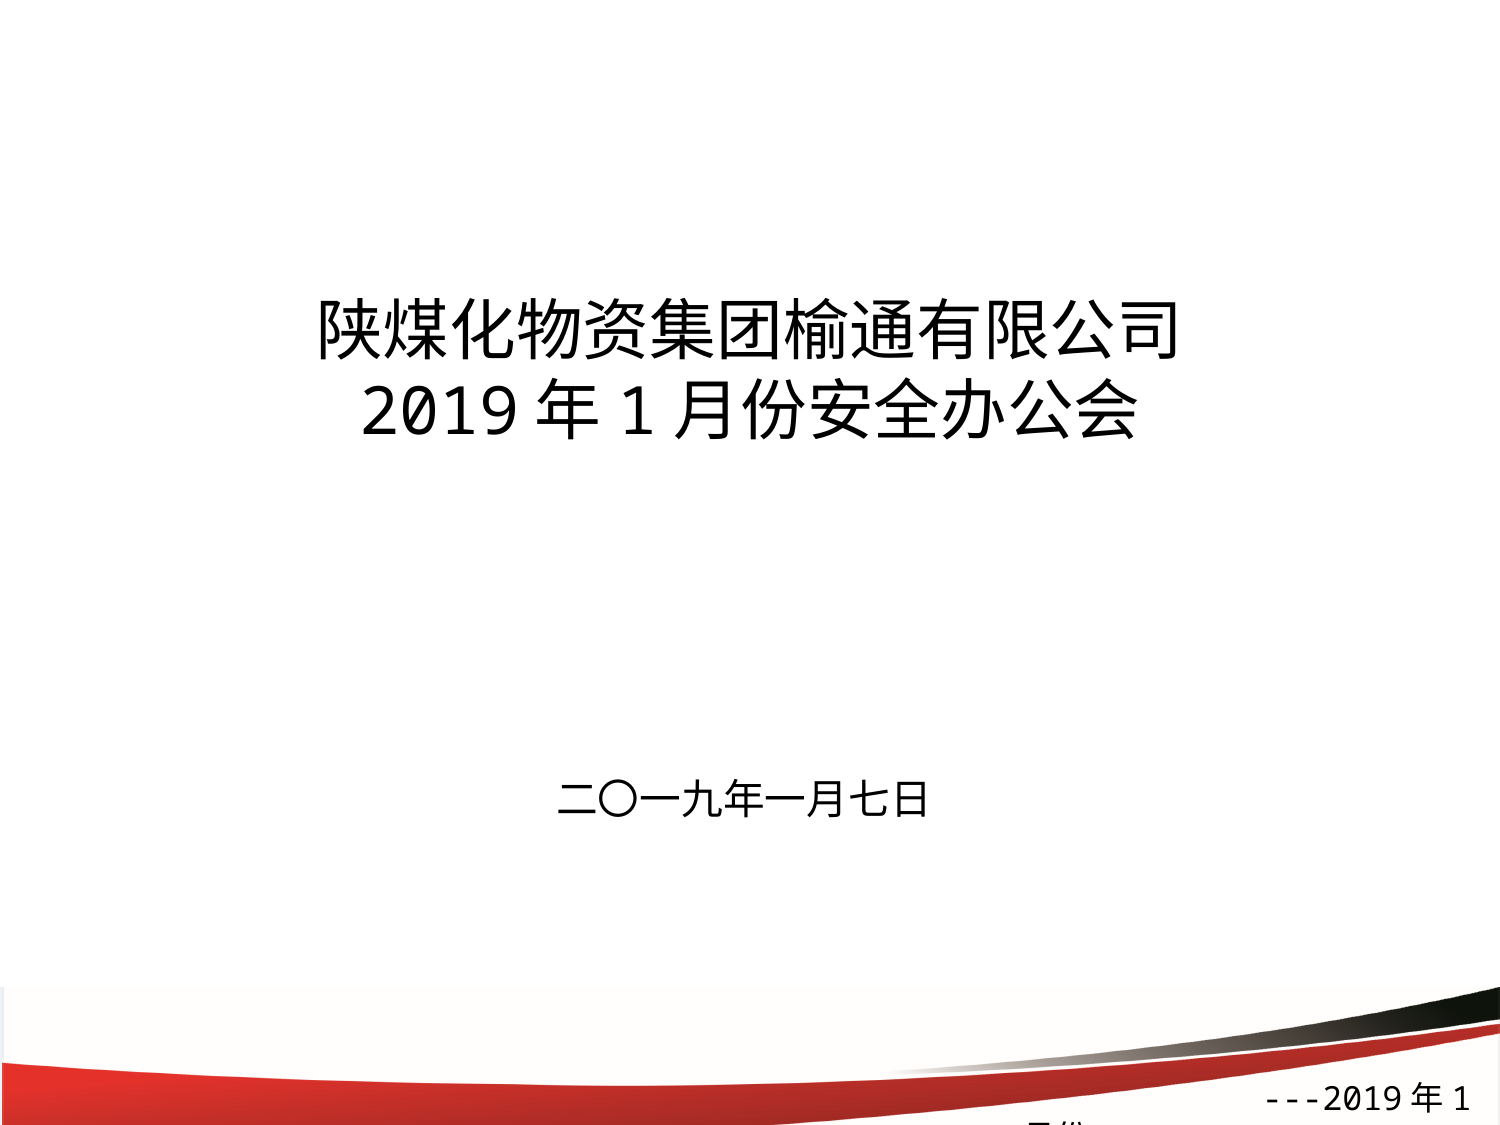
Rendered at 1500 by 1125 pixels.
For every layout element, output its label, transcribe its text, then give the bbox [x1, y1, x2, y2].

text_box 陕煤化物资集团榆通有限公司 2019年1月份安全办公会 [194, 280, 1306, 456]
picture [0, 987, 1500, 1125]
text_box 二〇一九年一月七日 [340, 740, 1091, 830]
